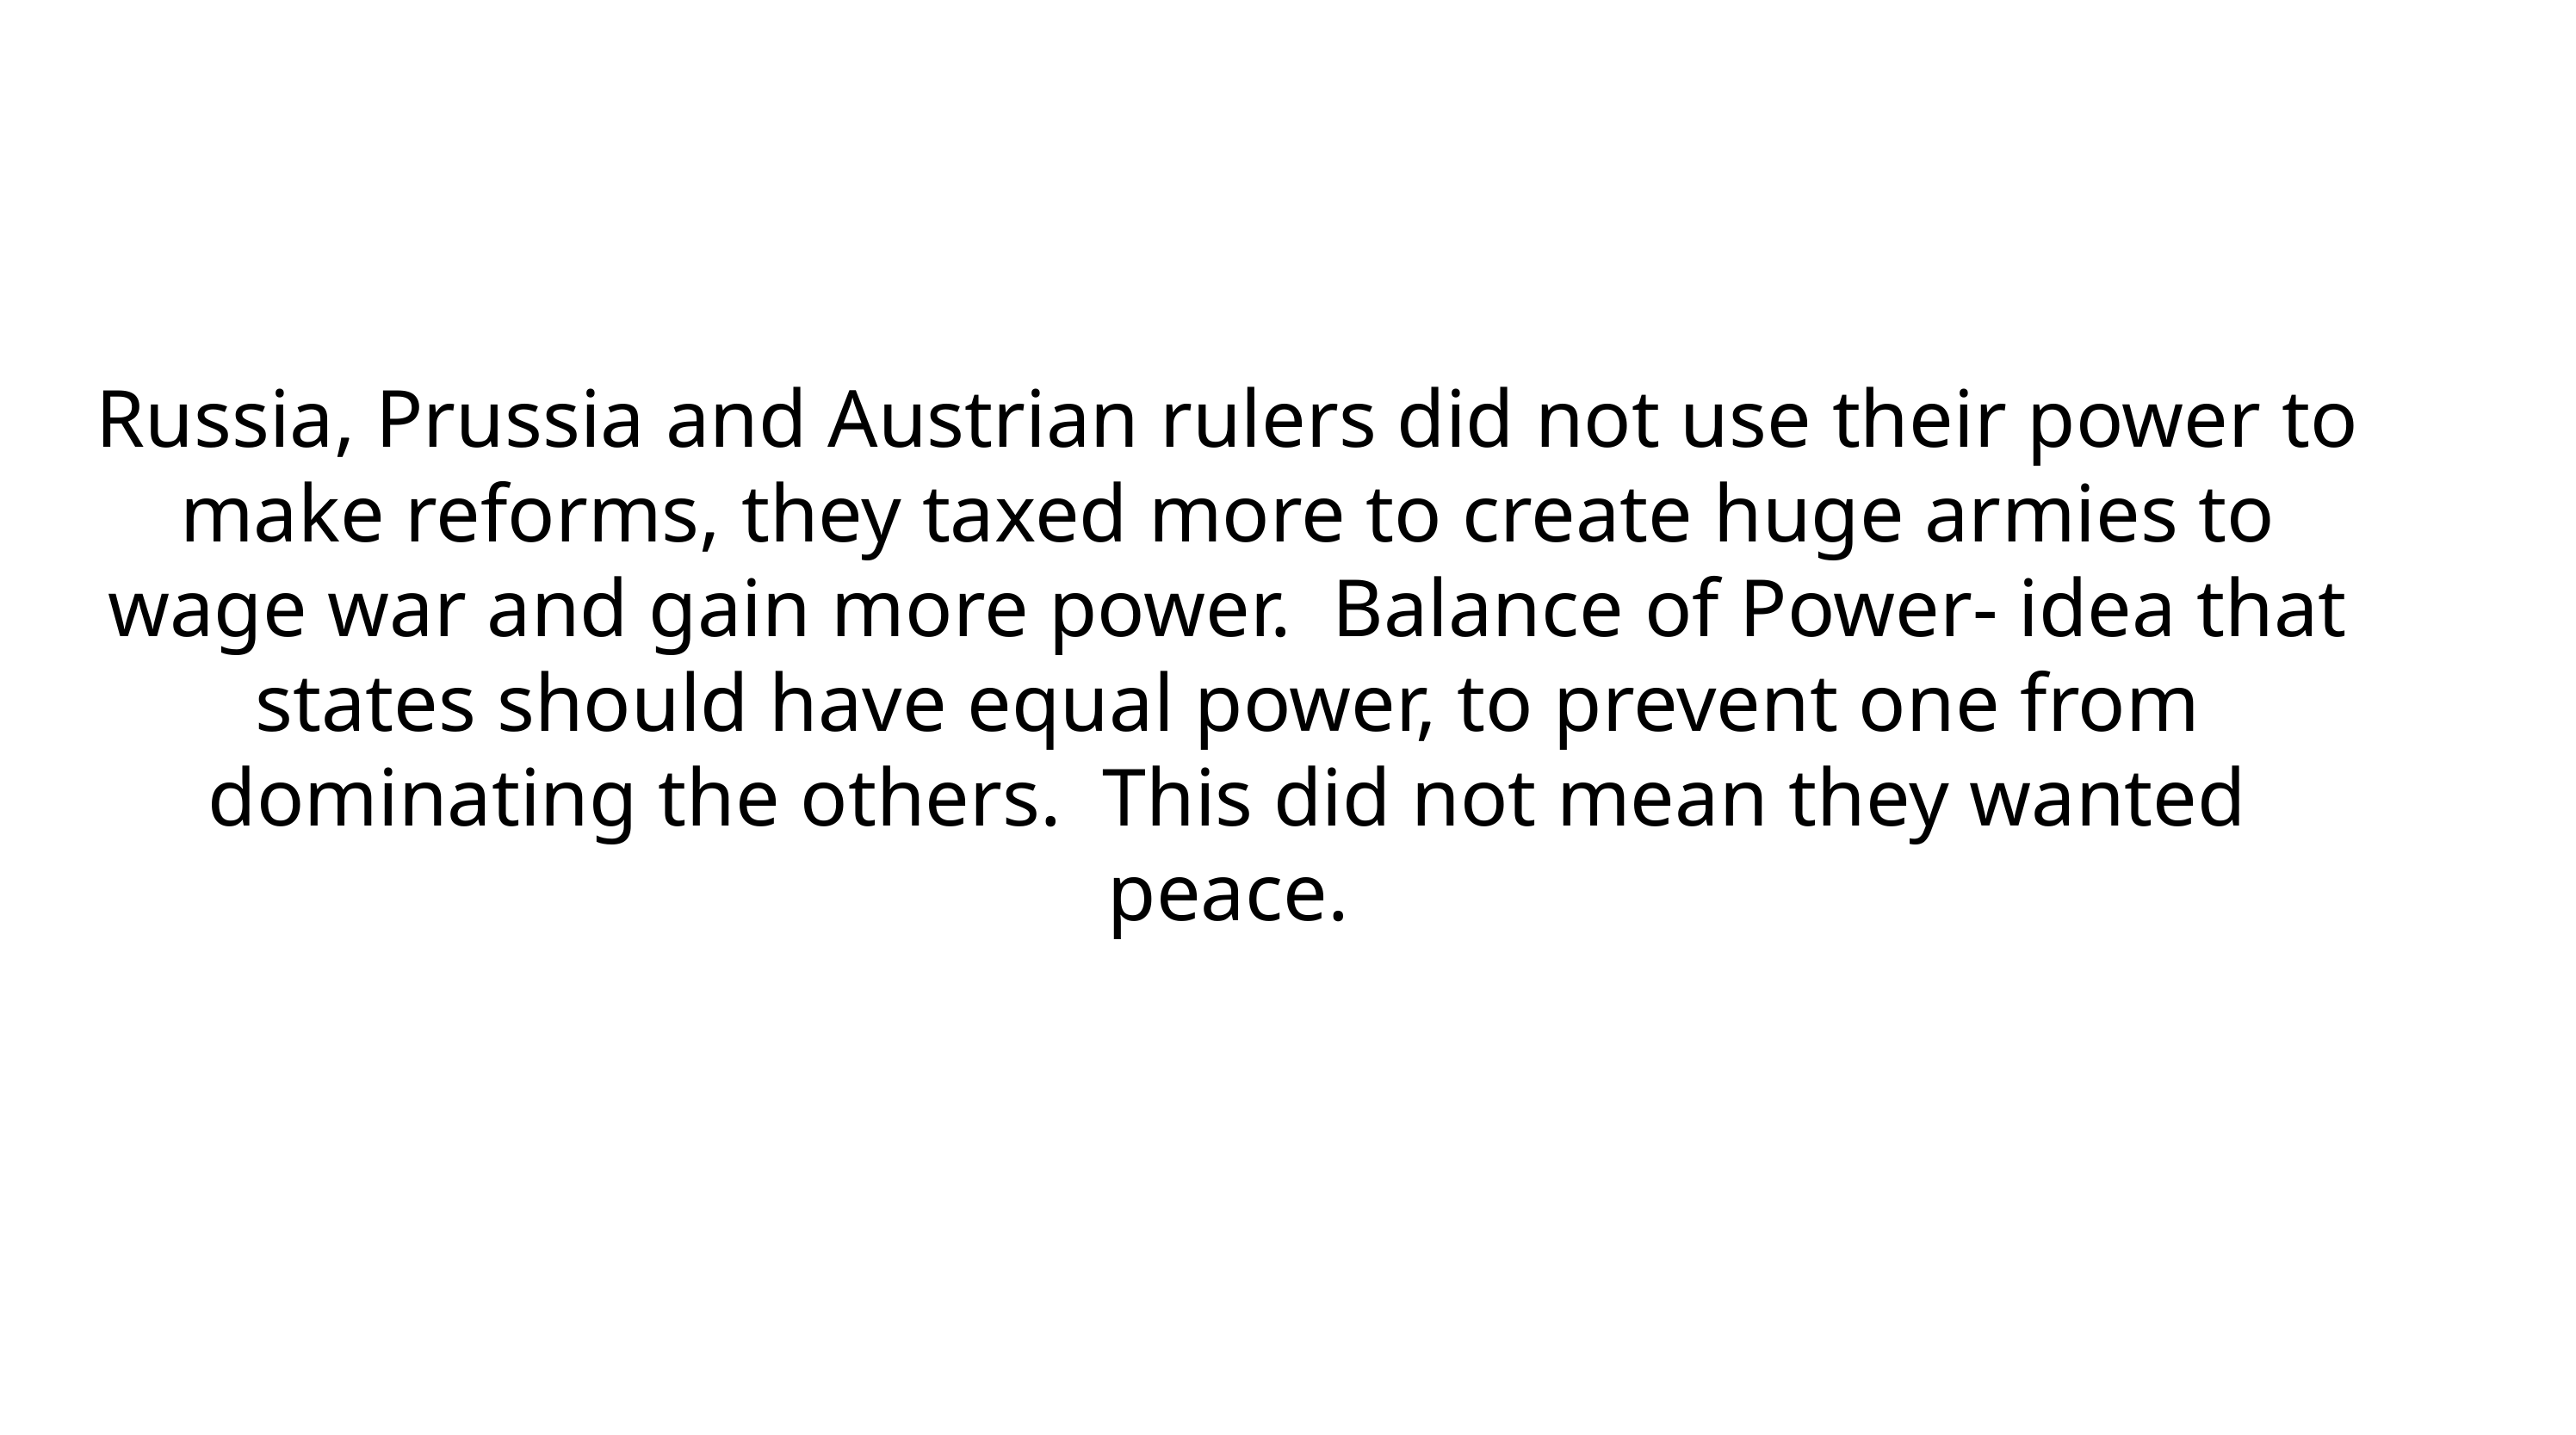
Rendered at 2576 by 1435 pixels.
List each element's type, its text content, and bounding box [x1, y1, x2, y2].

text_box Russia, Prussia and Austrian rulers did not use their power to make reforms, they taxed more to create huge armies to wage war and gain more power. Balance of Power- idea that states should have equal power, to prevent one from dominating the others. This did not mean they wanted peace. [72, 362, 2385, 943]
